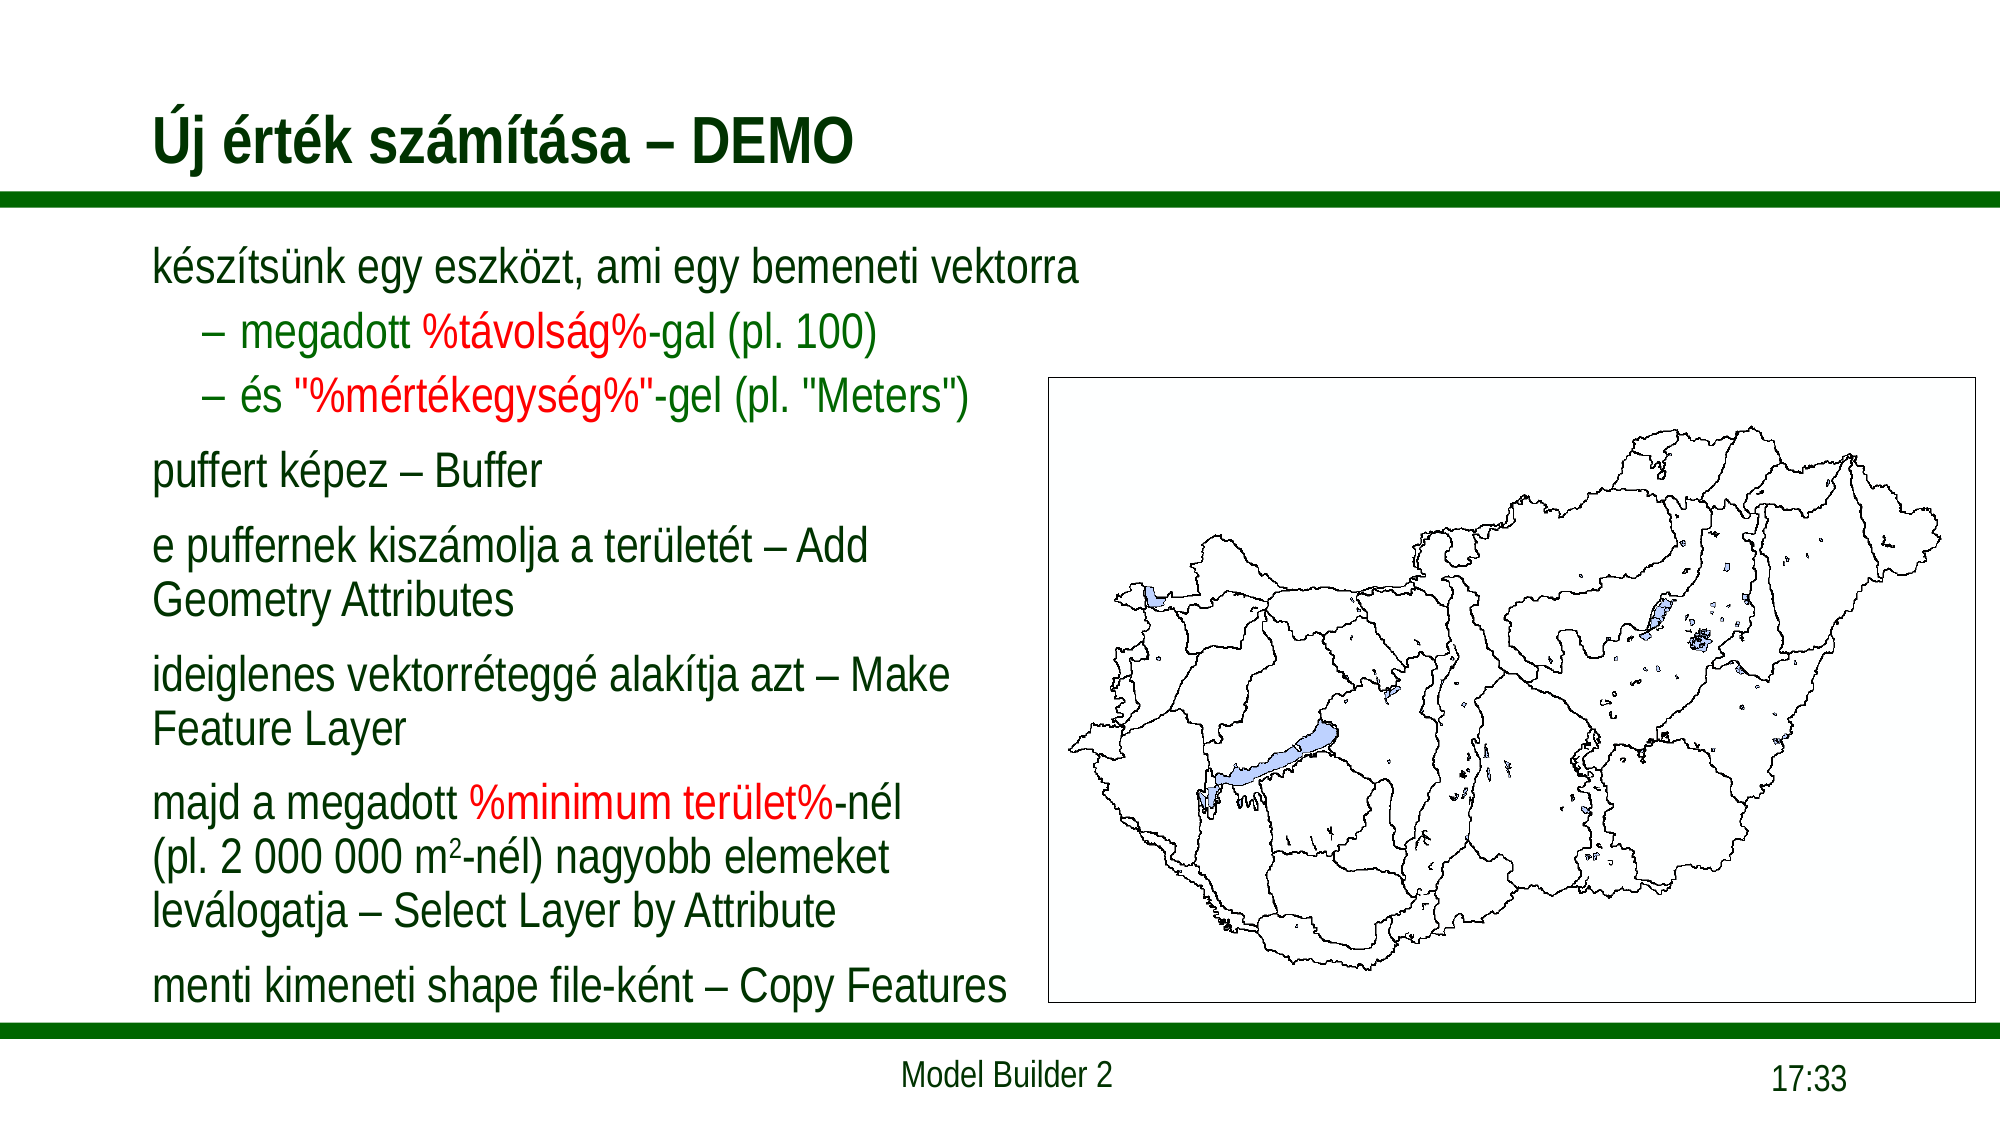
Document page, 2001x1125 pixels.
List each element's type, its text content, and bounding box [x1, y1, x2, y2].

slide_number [1390, 1046, 1863, 1106]
picture [1048, 377, 1976, 1003]
title Új érték számítása – DEMO [137, 28, 1863, 186]
list készítsünk egy eszközt, ami egy bemeneti vektorra megadott %távolság%-gal (pl. 100) és "%mértékegység%"-gel (pl. "Meters") puffert képez – Buffer e puffernek kiszámolja a területét – Add Geometry Attributes ideiglenes vektorréteggé alakítja azt – Make Feature Layer majd a megadott %minimum terület%-nél (pl. 2 000 000 m2-nél) nagyobb elemeket leválogatja – Select Layer by Attribute menti kimeneti shape file-ként – Copy Features [137, 233, 1863, 1014]
